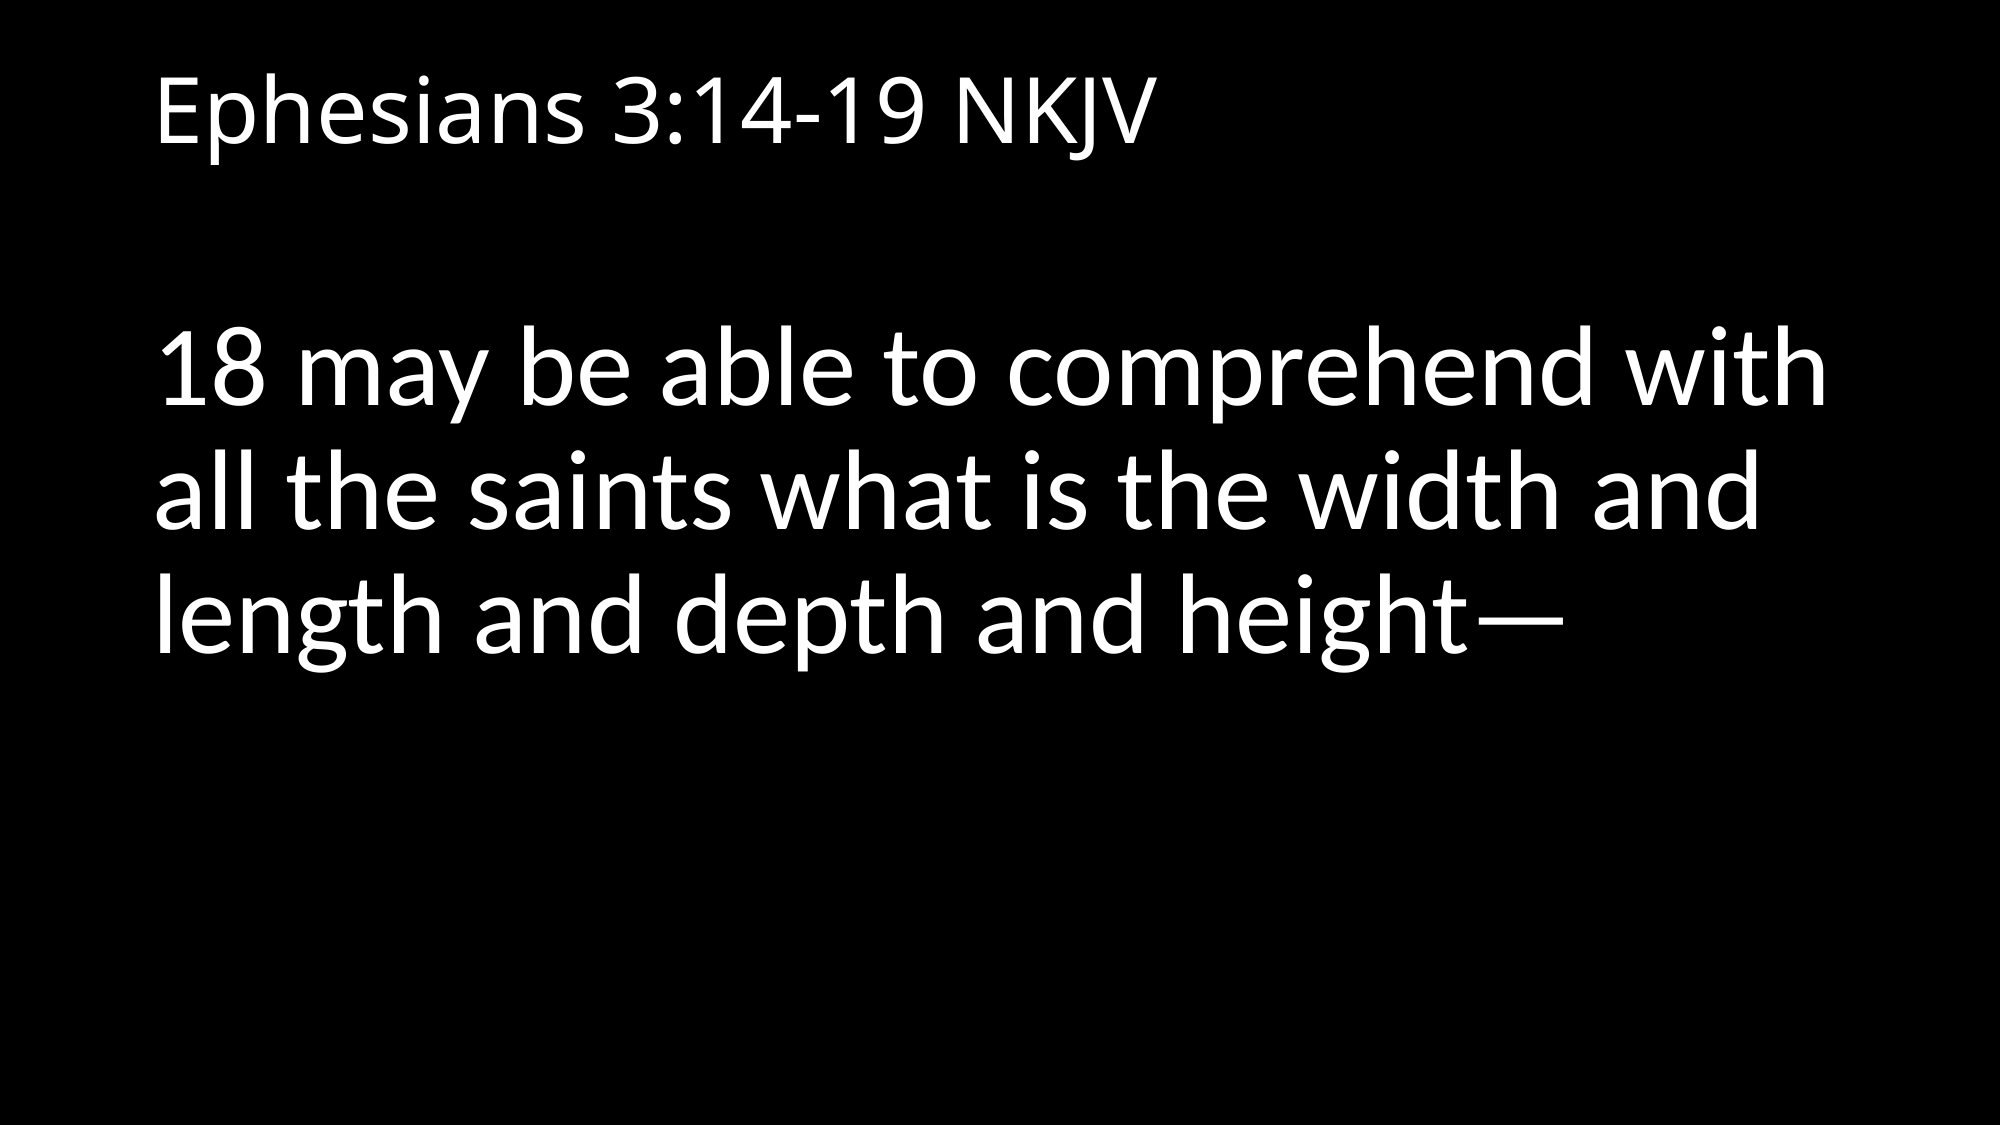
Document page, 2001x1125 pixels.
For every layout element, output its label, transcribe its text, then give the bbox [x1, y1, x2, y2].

list 18 may be able to comprehend with all the saints what is the width and length and depth and height— [137, 299, 1863, 1014]
title Ephesians 3:14-19 NKJV [137, 59, 1863, 278]
